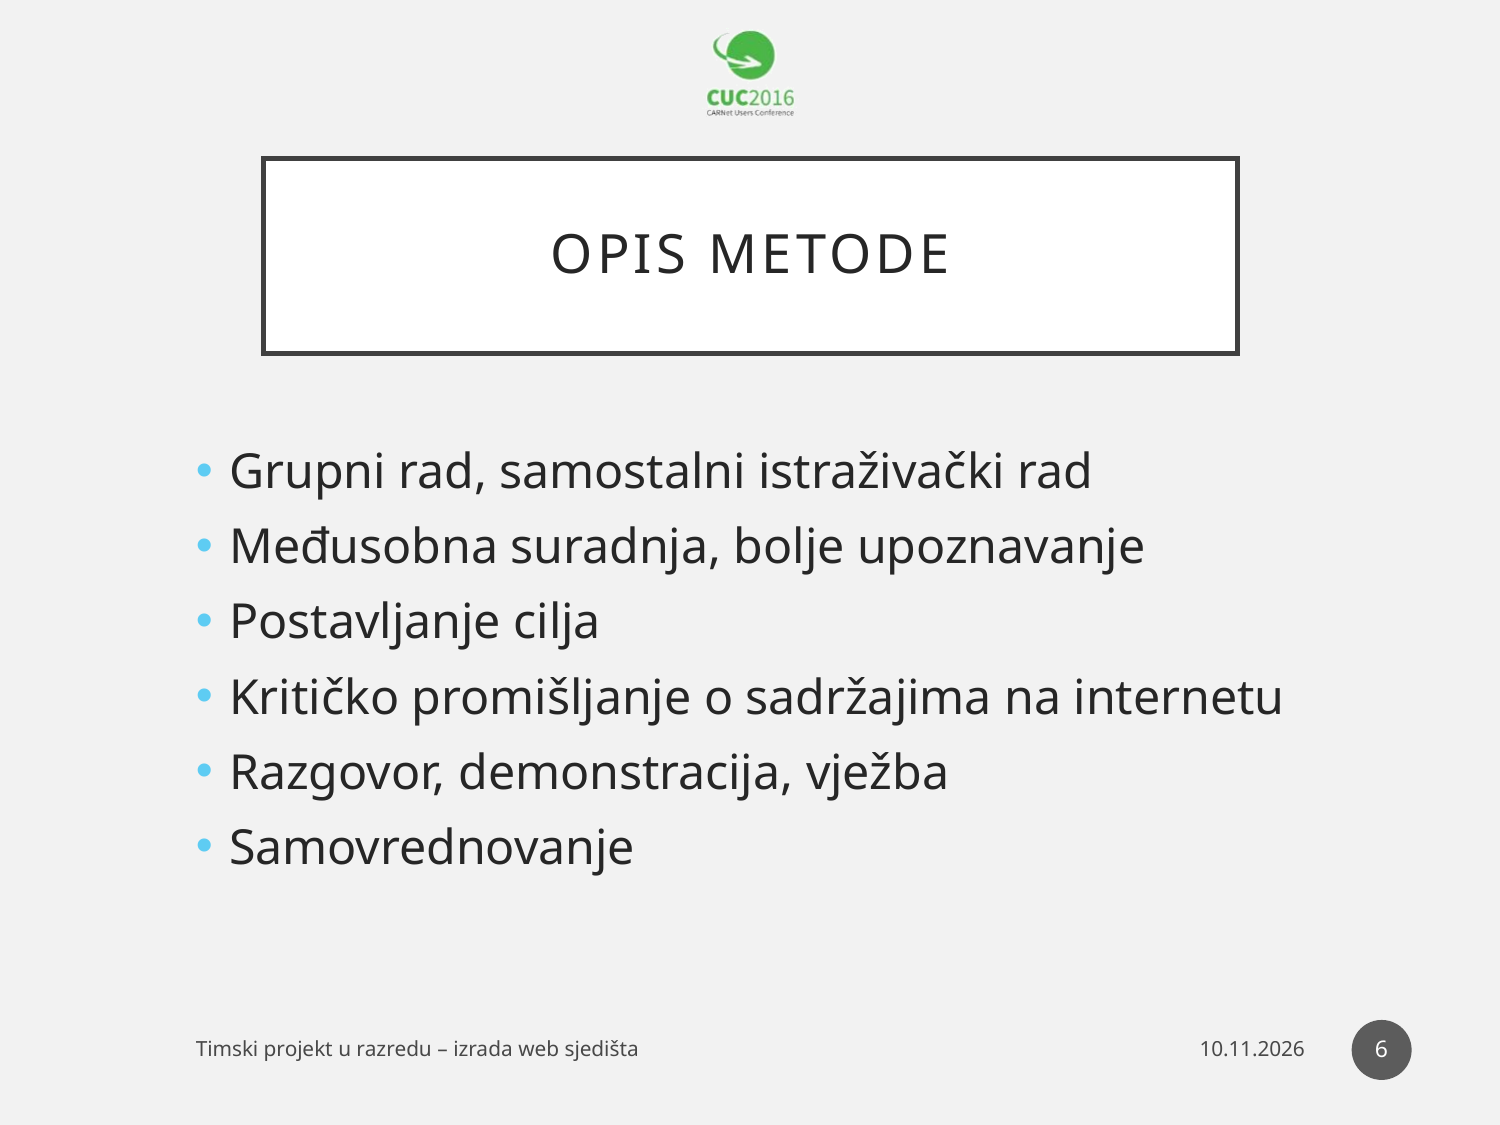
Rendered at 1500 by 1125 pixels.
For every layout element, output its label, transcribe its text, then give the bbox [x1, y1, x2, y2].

list Grupni rad, samostalni istraživački rad Međusobna suradnja, bolje upoznavanje Postavljanje cilja Kritičko promišljanje o sadržajima na internetu Razgovor, demonstracija, vježba Samovrednovanje [180, 432, 1320, 942]
footer Timski projekt u razredu – izrada web sjedišta [180, 1023, 929, 1076]
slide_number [980, 1023, 1320, 1077]
title Opis metode [261, 156, 1240, 356]
picture [670, 28, 831, 118]
slide_number 6 [1351, 1019, 1412, 1080]
